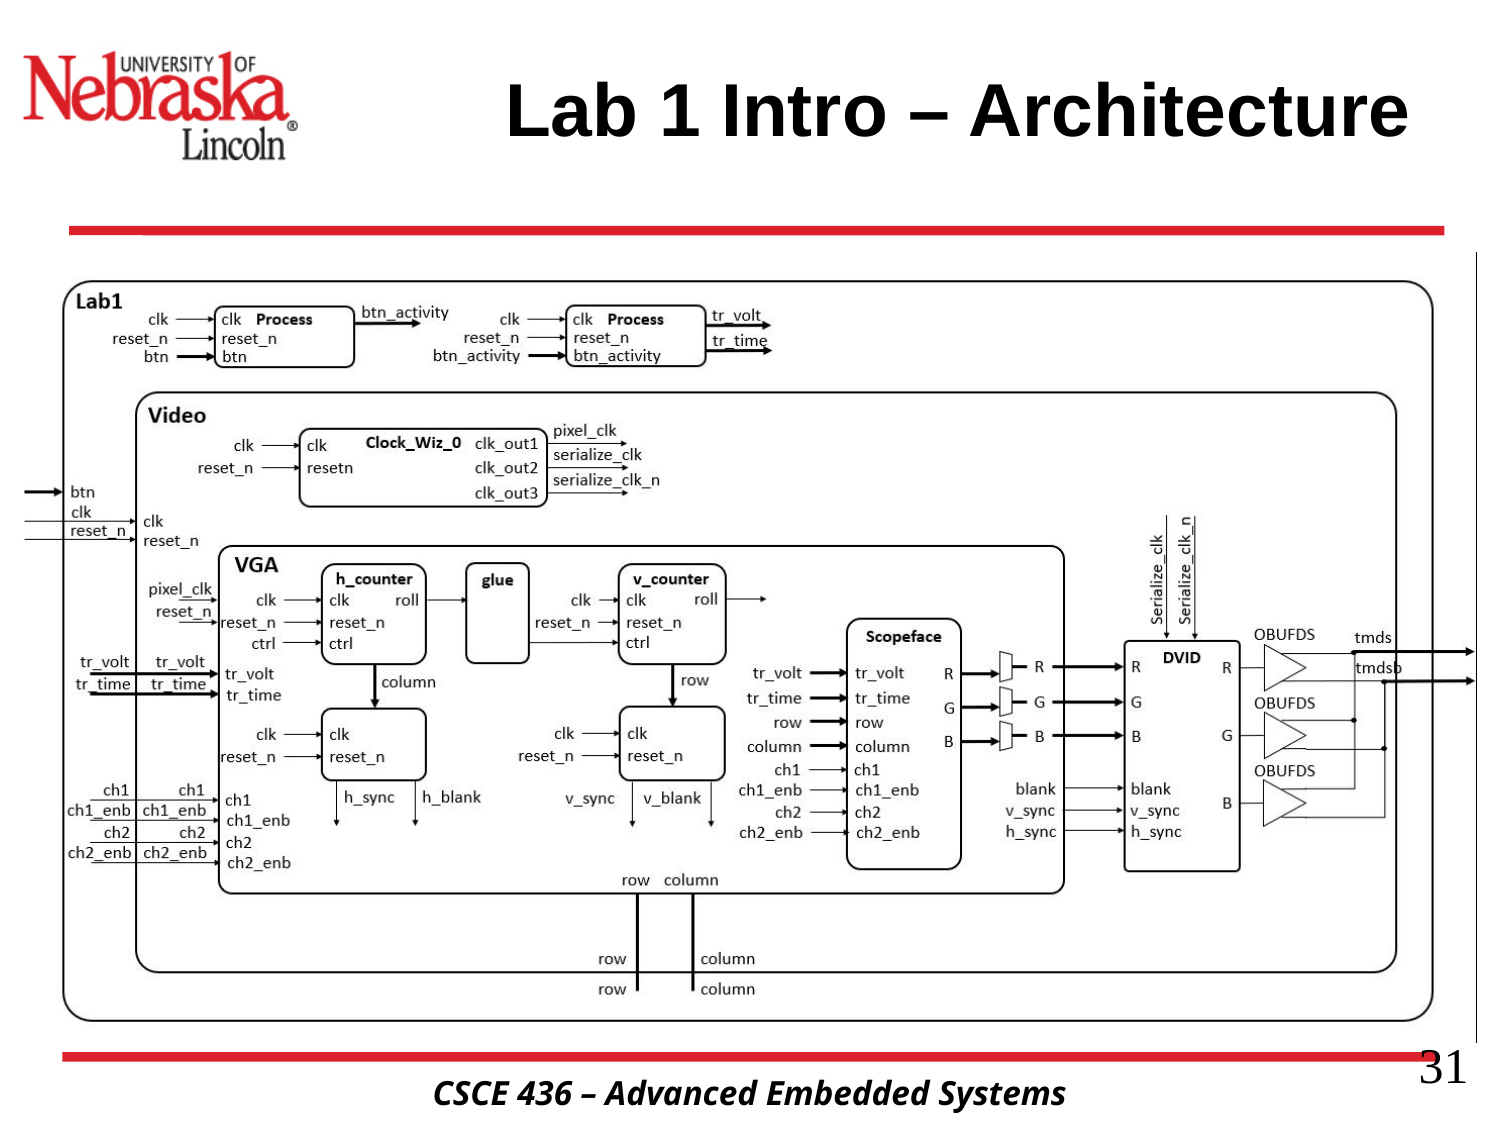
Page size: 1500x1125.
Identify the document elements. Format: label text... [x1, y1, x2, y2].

title Lab 1 Intro – Architecture [313, 12, 1427, 201]
picture [23, 252, 1477, 1043]
slide_number 31 [1133, 1025, 1484, 1105]
picture [1, 32, 313, 181]
